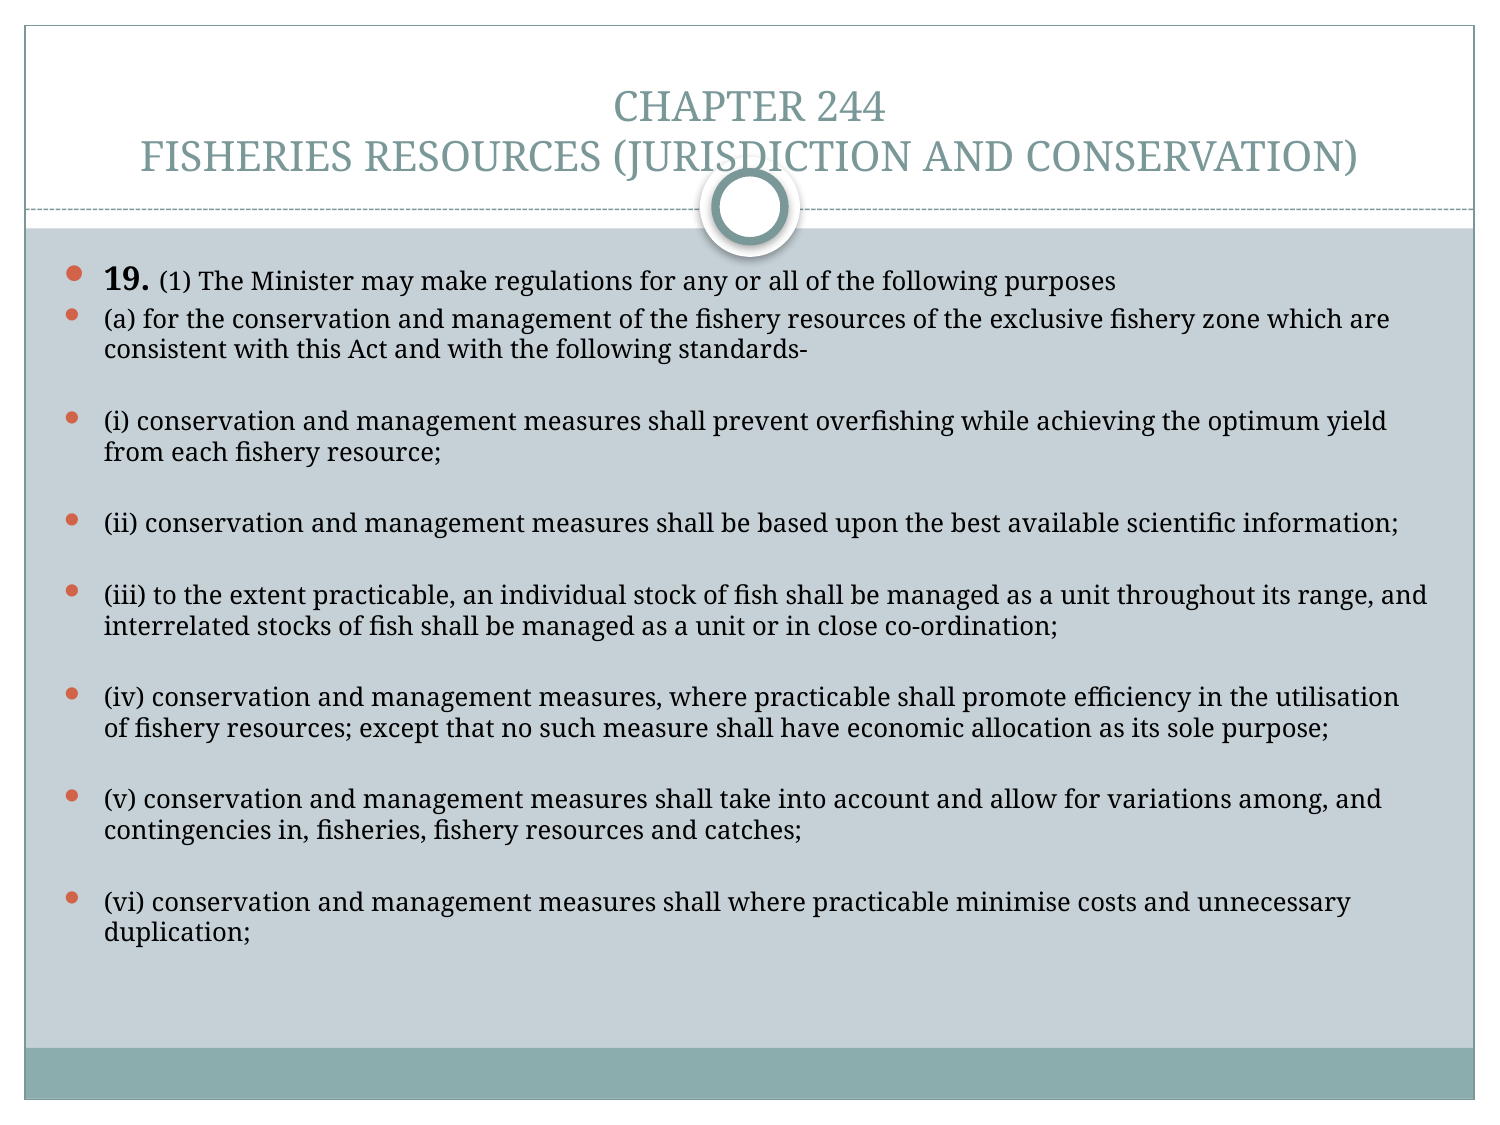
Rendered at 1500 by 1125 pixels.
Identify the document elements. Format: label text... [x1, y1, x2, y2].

list 19. (1) The Minister may make regulations for any or all of the following purposes (a) for the conservation and management of the fishery resources of the exclusive fishery zone which are consistent with this Act and with the following standards- (i) conservation and management measures shall prevent overfishing while achieving the optimum yield from each fishery resource; (ii) conservation and management measures shall be based upon the best available scientific information; (iii) to the extent practicable, an individual stock of fish shall be managed as a unit throughout its range, and interrelated stocks of fish shall be managed as a unit or in close co-ordination; (iv) conservation and management measures, where practicable shall promote efficiency in the utilisation of fishery resources; except that no such measure shall have economic allocation as its sole purpose; (v) conservation and management measures shall take into account and allow for variations among, and contingencies in, fisheries, fishery resources and catches; (vi) conservation and management measures shall where practicable minimise costs and unnecessary duplication; [49, 250, 1445, 1001]
title CHAPTER 244 FISHERIES RESOURCES (JURISDICTION AND CONSERVATION) [49, 0, 1450, 188]
